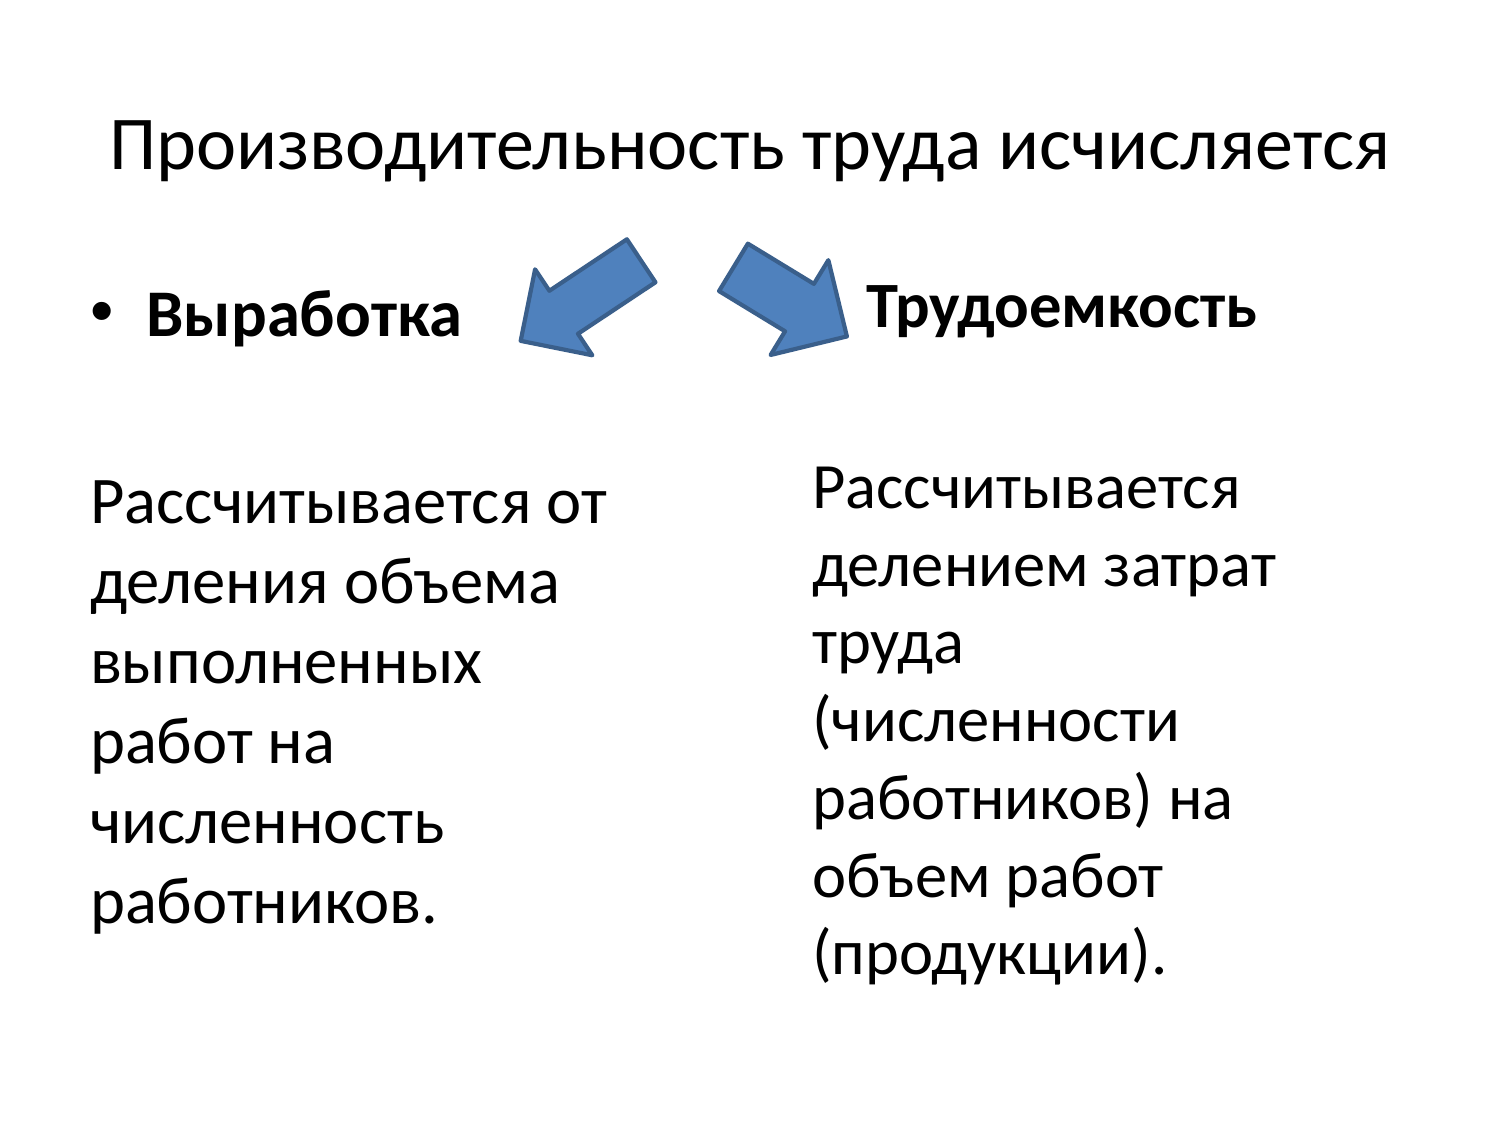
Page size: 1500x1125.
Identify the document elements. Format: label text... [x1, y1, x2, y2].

title Производительность труда исчисляется [75, 45, 1425, 233]
text_box Трудоемкость Рассчитывается делением затрат труда (численности работников) на объем работ (продукции). [797, 255, 1317, 998]
text_box [717, 241, 849, 358]
text_box [518, 237, 658, 358]
list Выработка Рассчитывается от деления объема выполненных работ на численность работников. [75, 262, 632, 1005]
